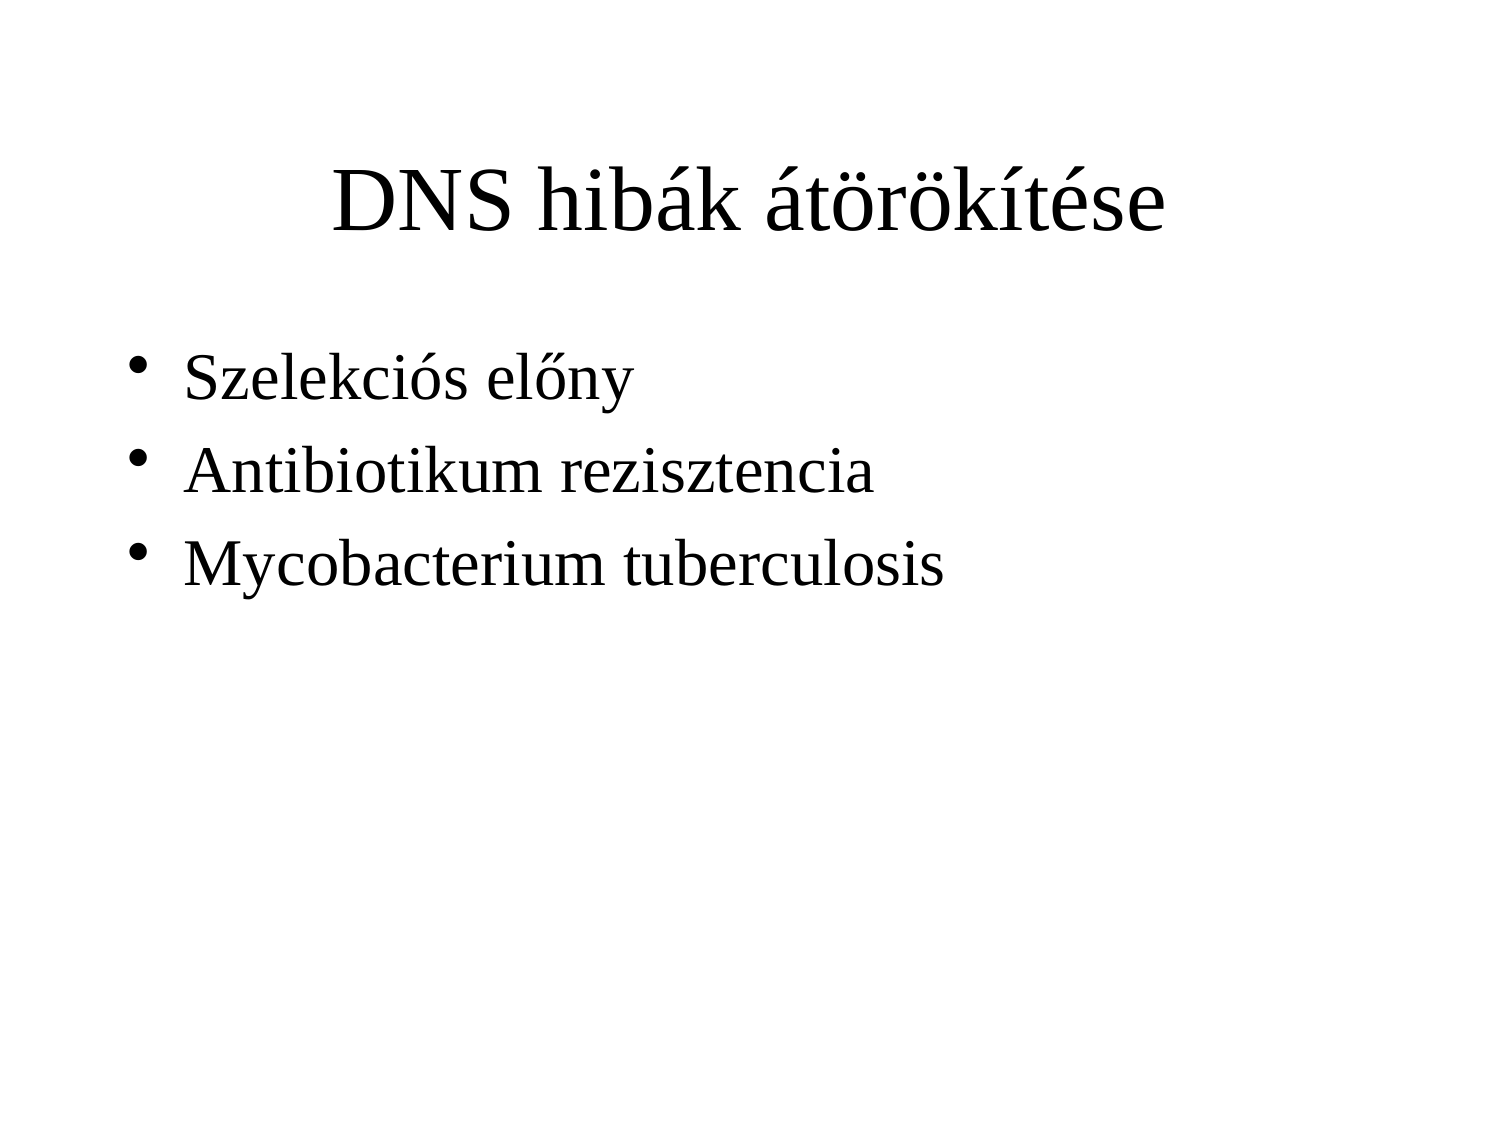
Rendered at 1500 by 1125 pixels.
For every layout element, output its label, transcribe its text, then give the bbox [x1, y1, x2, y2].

title DNS hibák átörökítése [112, 99, 1388, 288]
list Szelekciós előny Antibiotikum rezisztencia Mycobacterium tuberculosis [112, 324, 1388, 700]
